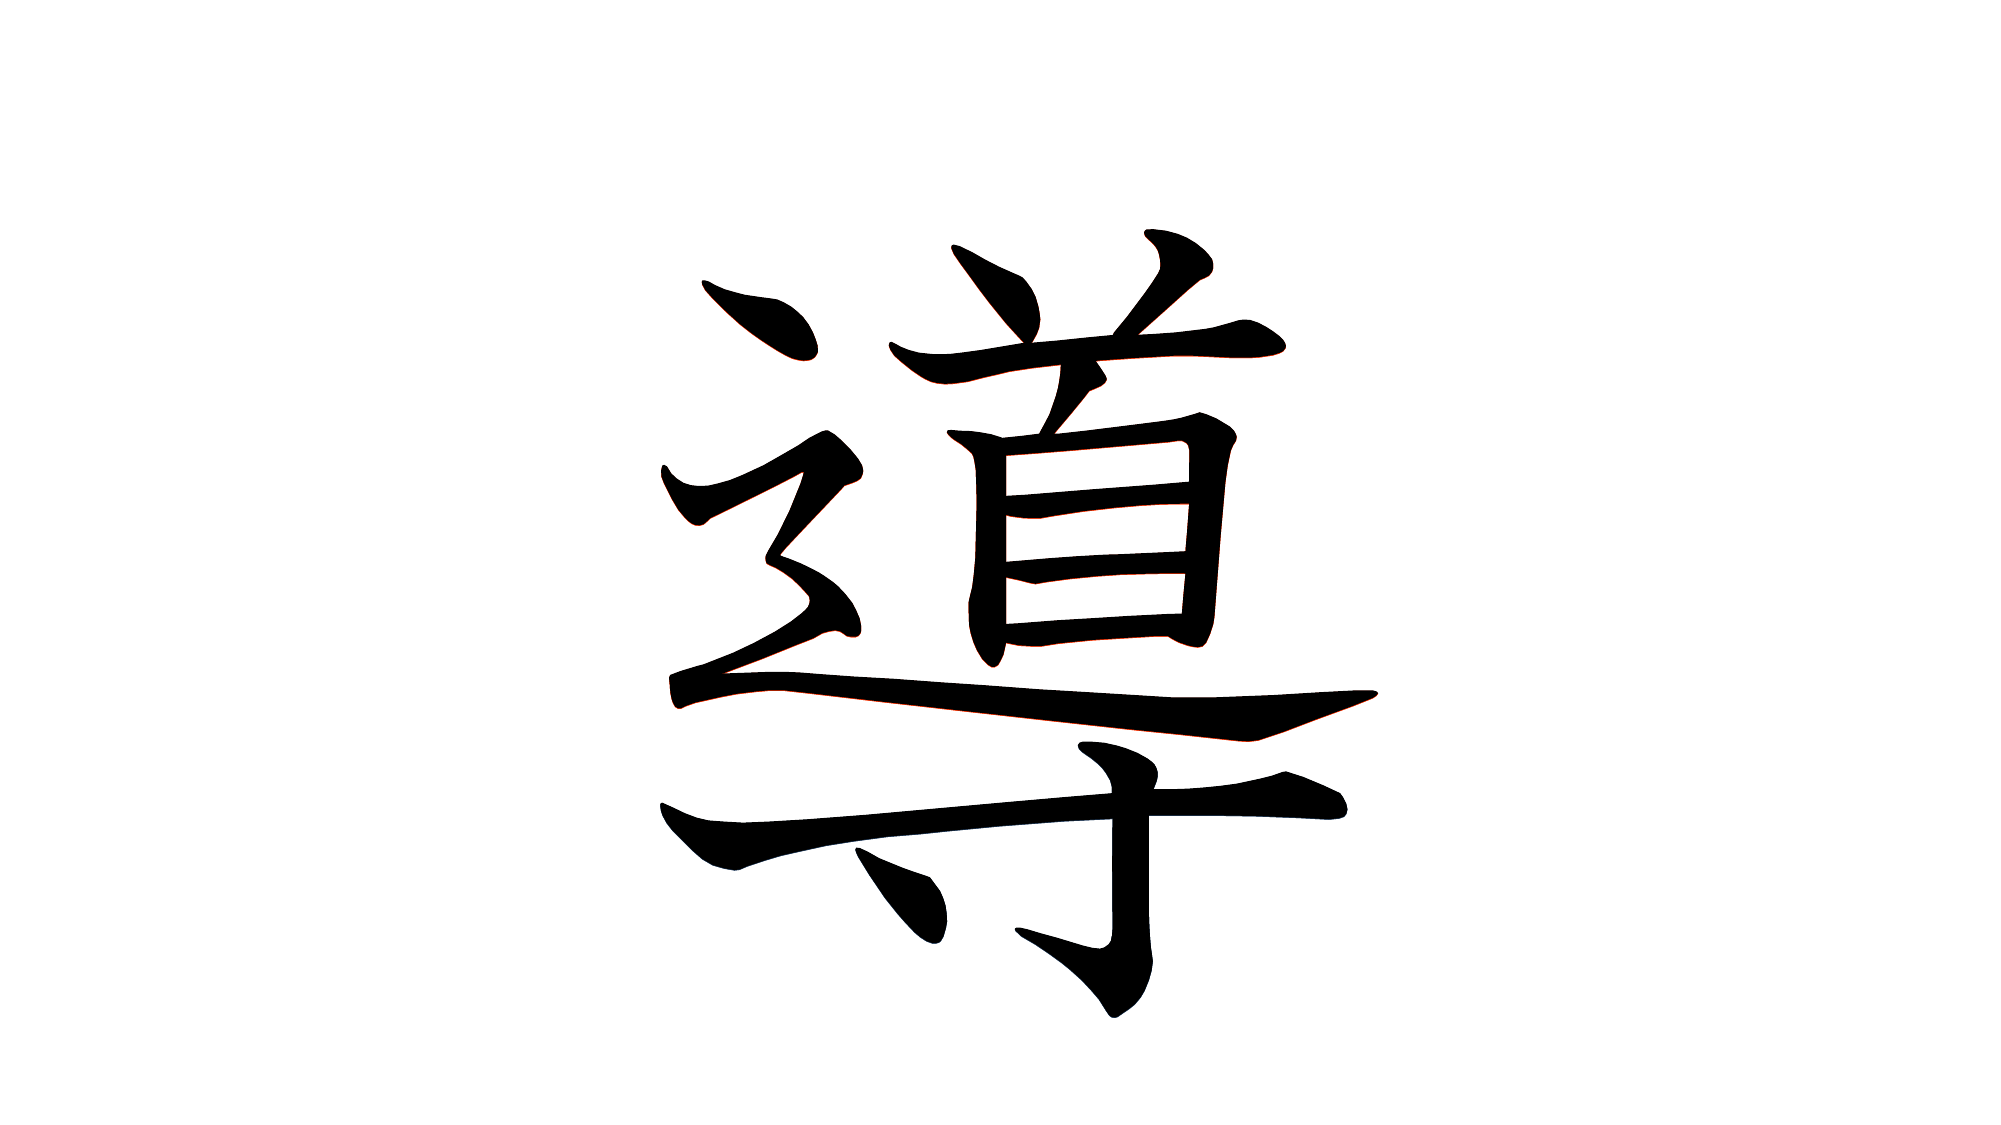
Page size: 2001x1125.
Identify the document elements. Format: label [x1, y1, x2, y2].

text_box [660, 228, 1379, 1018]
